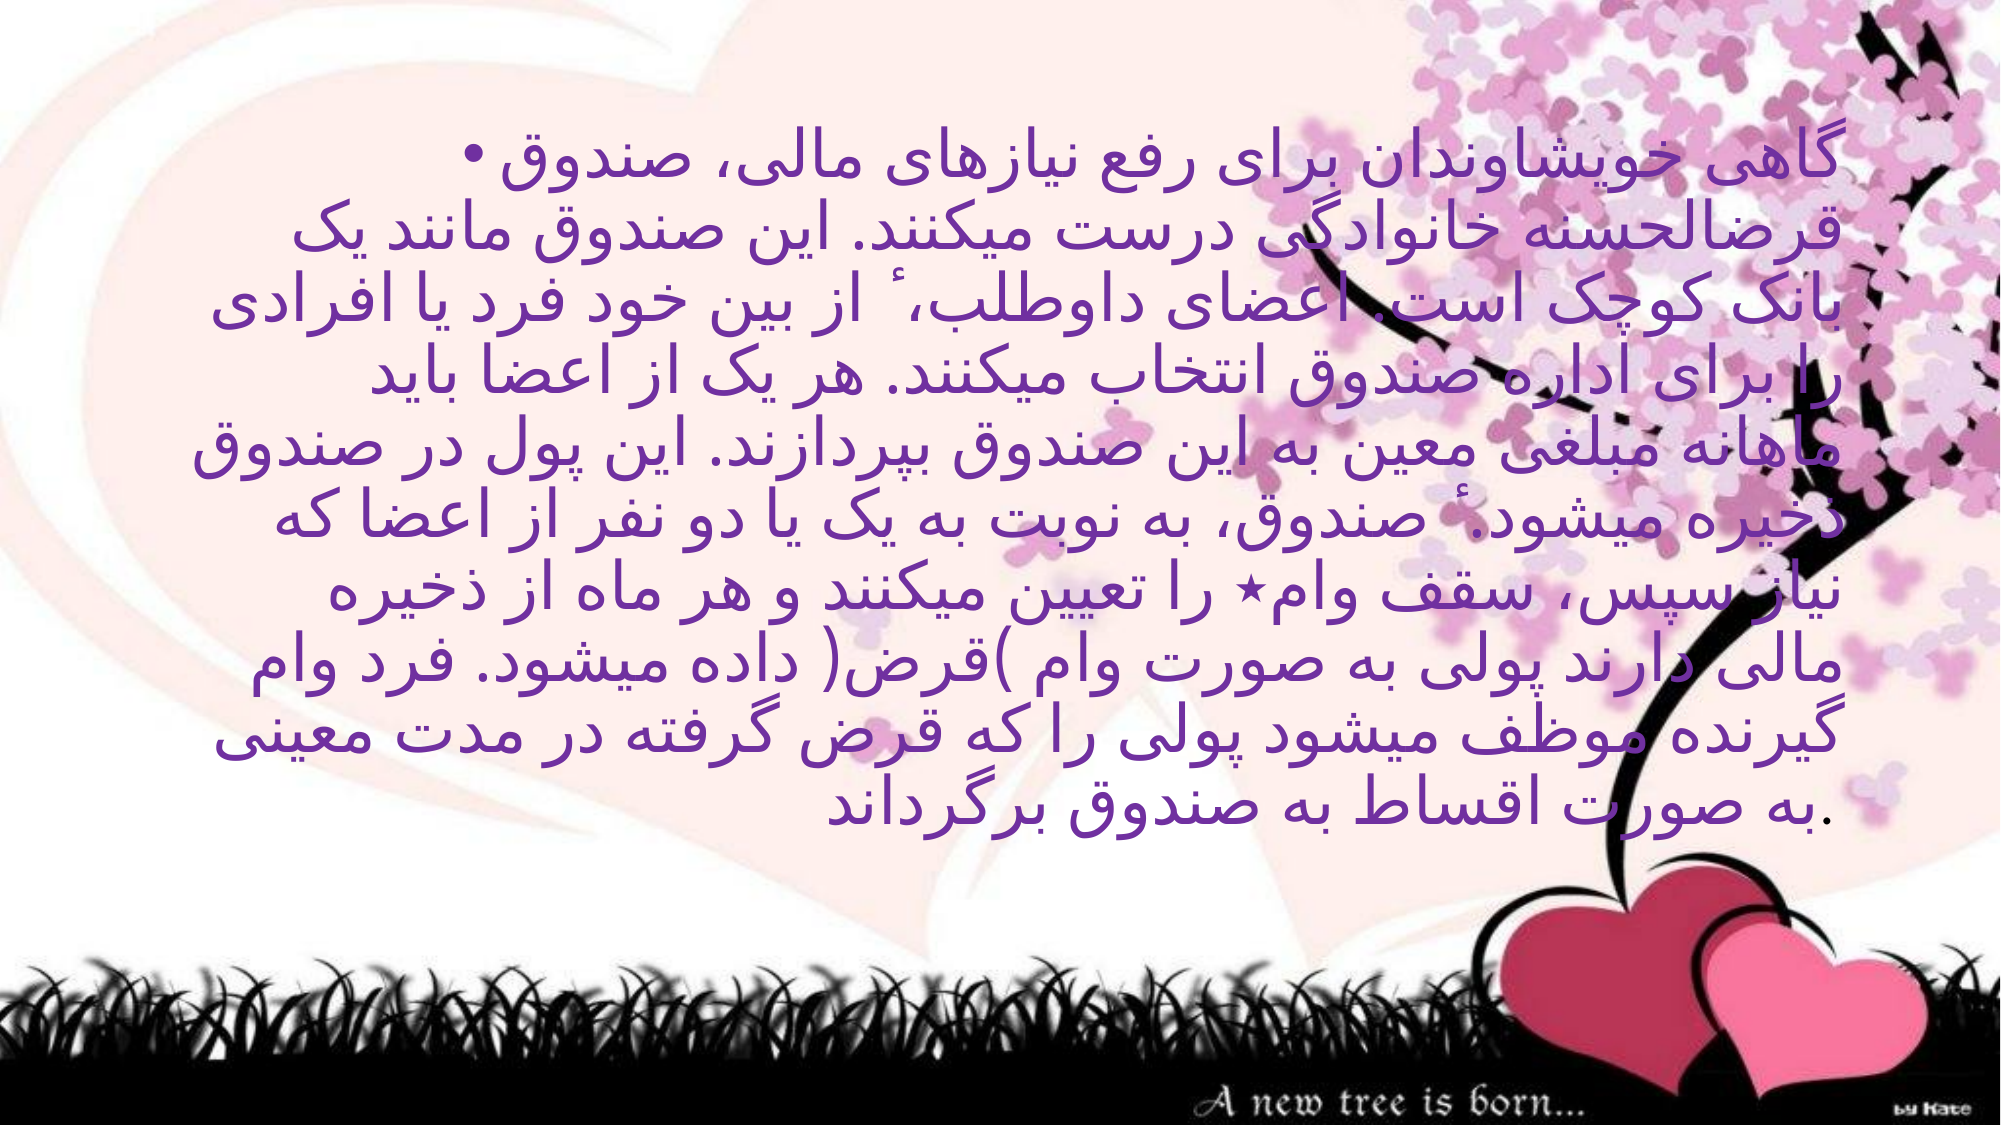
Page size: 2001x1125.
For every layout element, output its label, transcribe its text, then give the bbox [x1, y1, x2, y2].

picture [0, 0, 2001, 1125]
list گاهی خویشاوندان برای رفع نیازهای مالی، صندوق قرضالحسنه خانوادگی درست میکنند. این صندوق مانند یک بانک کوچک است. اعضای داوطلب، ٔ از بین خود فرد یا افرادی را برای اداره صندوق انتخاب میکنند. هر یک از اعضا باید ماهانه مبلغی معین به این صندوق بپردازند. این پول در صندوق ذخیره میشود. ٔ صندوق، به نوبت به یک یا دو نفر از اعضا که نیاز سپس، سقف وام٭ را تعیین میکنند و هر ماه از ذخیره مالی دارند پولی به صورت وام )قرض( داده میشود. فرد وام گیرنده موظف میشود پولی را که قرض گرفته در مدت معینی به صورت اقساط به صندوق برگرداند. [137, 112, 1863, 1014]
